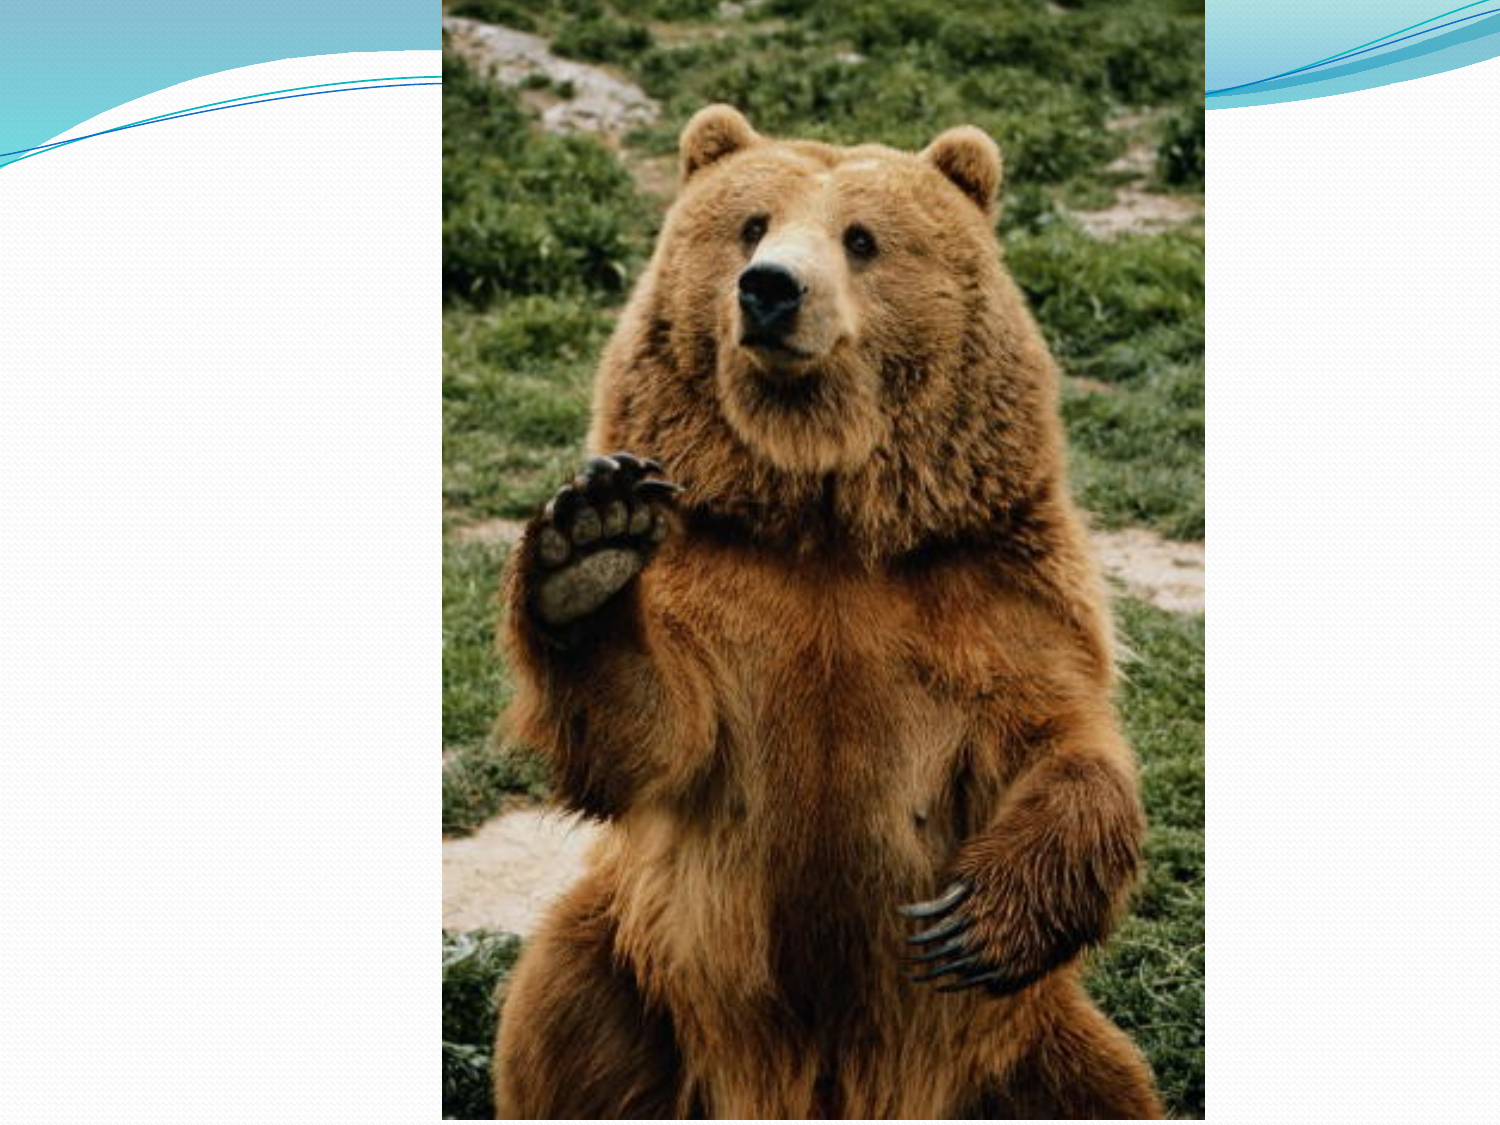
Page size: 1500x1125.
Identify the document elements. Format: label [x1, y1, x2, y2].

picture [442, 0, 1205, 1120]
